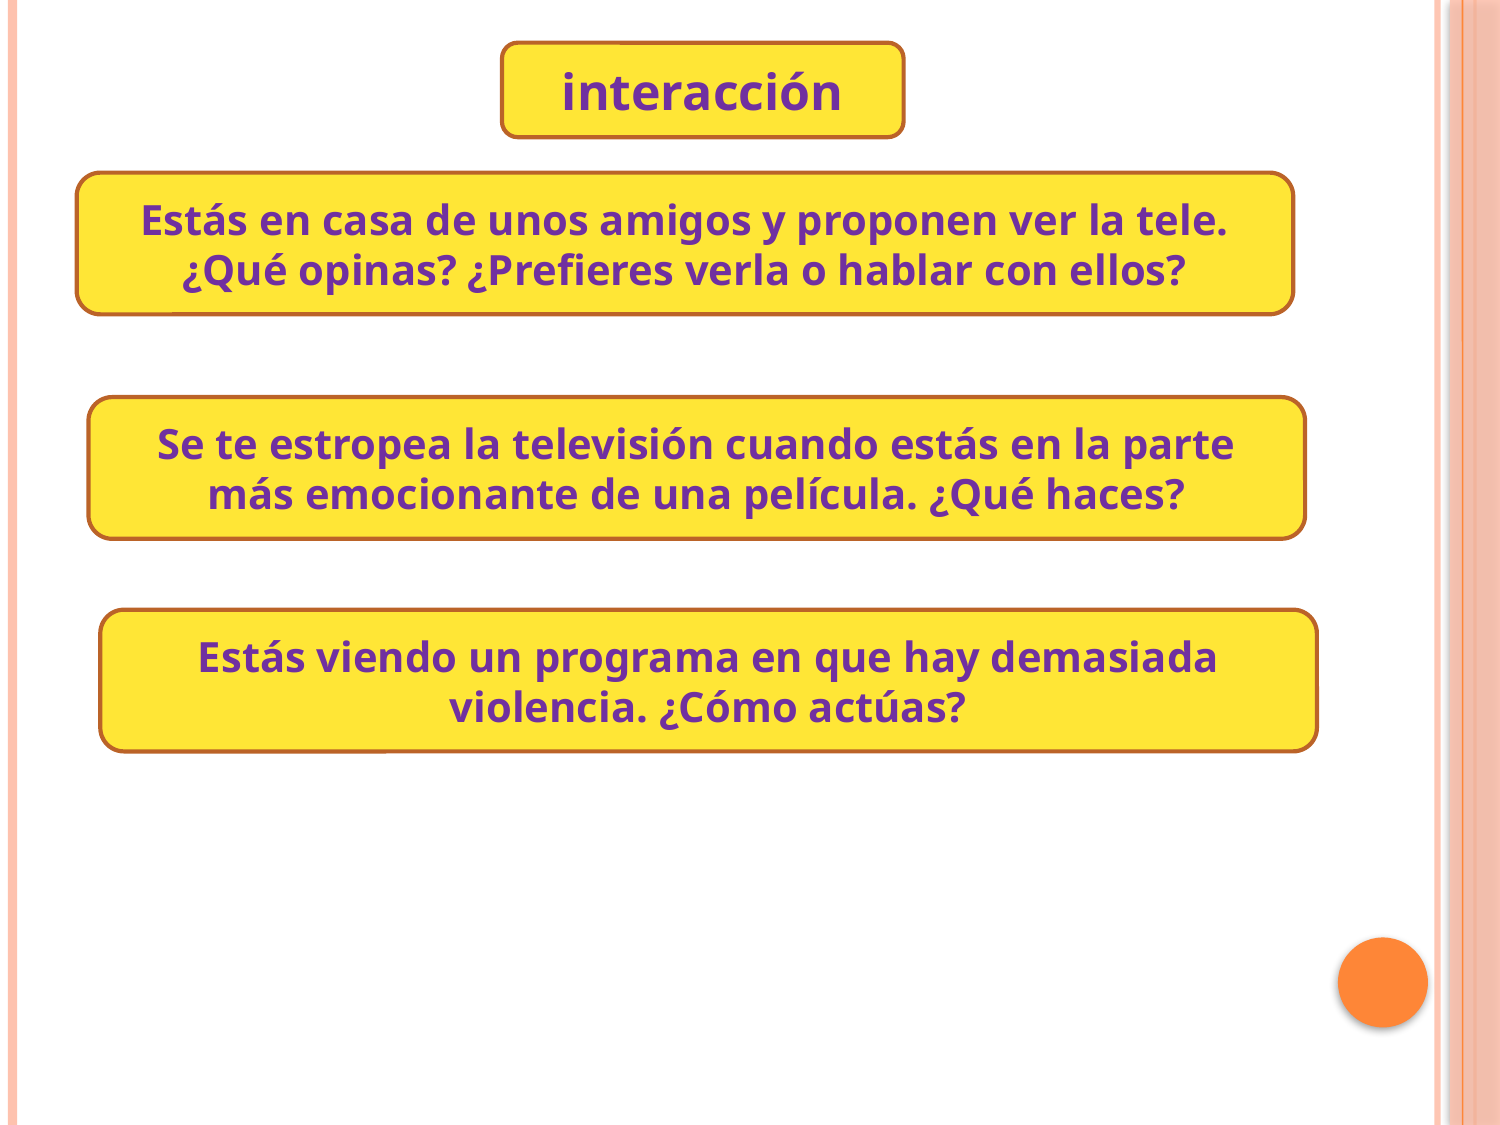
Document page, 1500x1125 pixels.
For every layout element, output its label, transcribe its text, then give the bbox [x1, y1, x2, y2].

text_box Estás en casa de unos amigos y proponen ver la tele. ¿Qué opinas? ¿Prefieres verla o hablar con ellos? [74, 170, 1296, 317]
text_box interacción [499, 40, 906, 140]
text_box Se te estropea la televisión cuando estás en la parte más emocionante de una película. ¿Qué haces? [86, 394, 1308, 541]
text_box Estás viendo un programa en que hay demasiada violencia. ¿Cómo actúas? [98, 607, 1320, 754]
